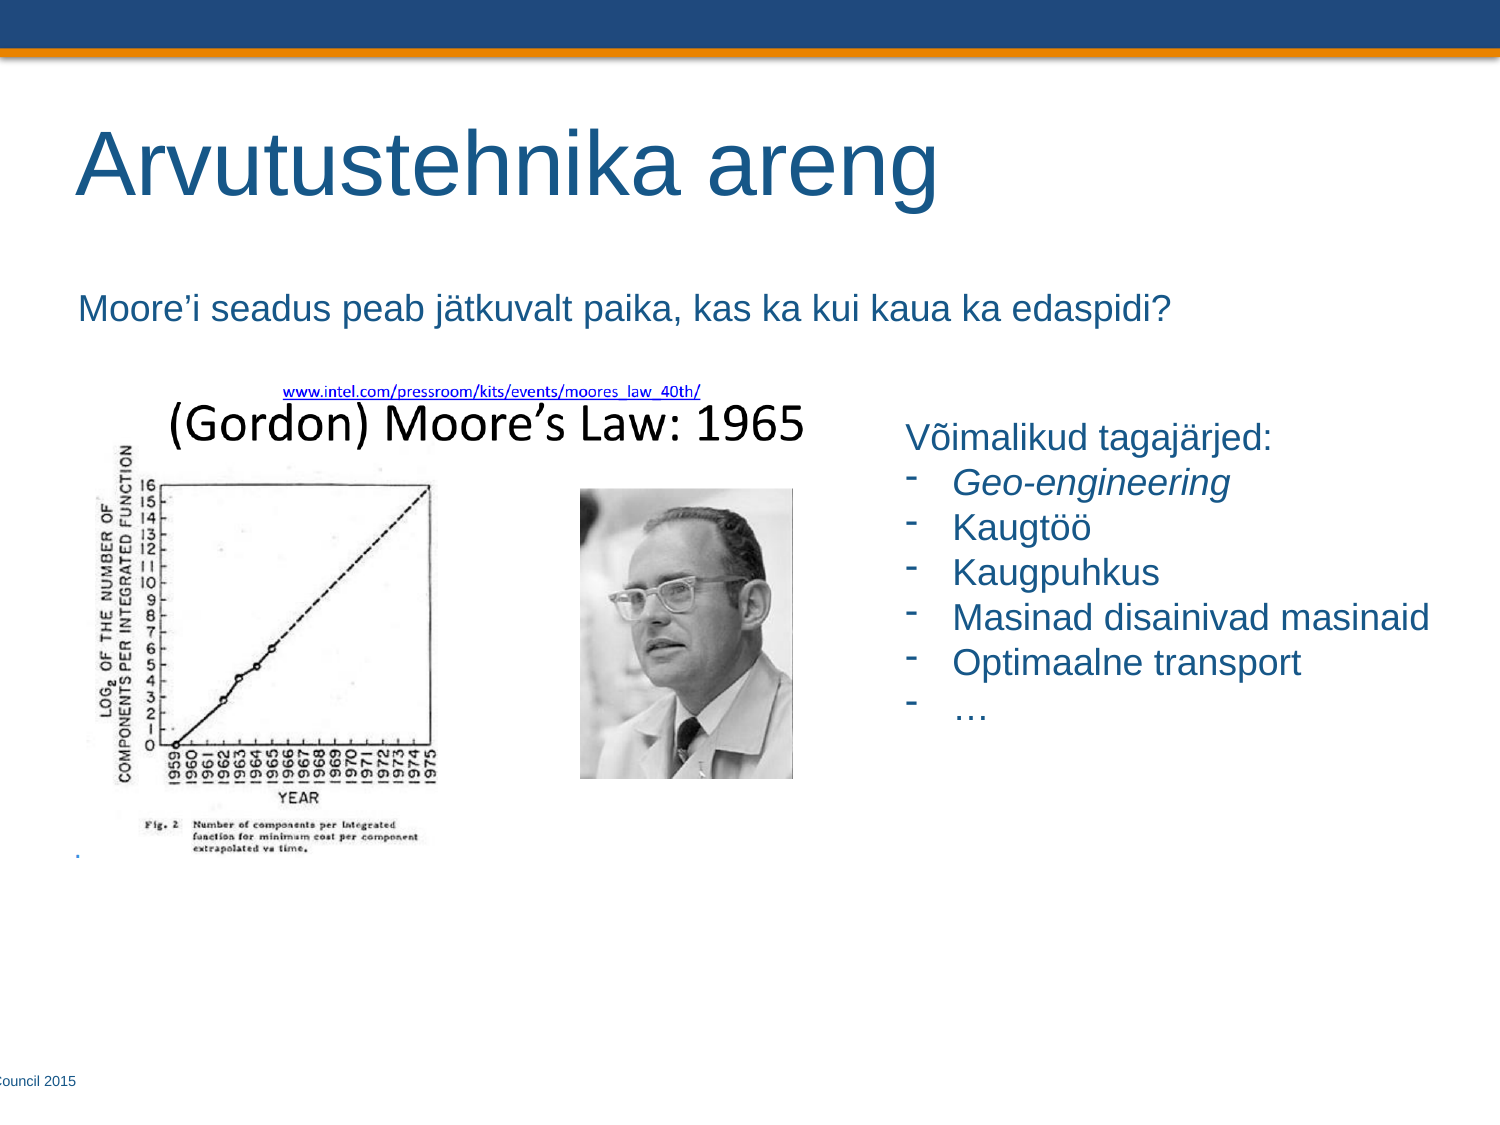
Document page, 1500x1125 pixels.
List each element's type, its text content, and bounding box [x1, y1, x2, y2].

title Arvutustehnika areng [75, 84, 1425, 233]
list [74, 380, 846, 858]
text_box Moore’i seadus peab jätkuvalt paika, kas ka kui kaua ka edaspidi? [77, 283, 1172, 329]
text_box Võimalikud tagajärjed: Geo-engineering Kaugtöö Kaugpuhkus Masinad disainivad masinaid Optimaalne transport … [905, 413, 1431, 729]
